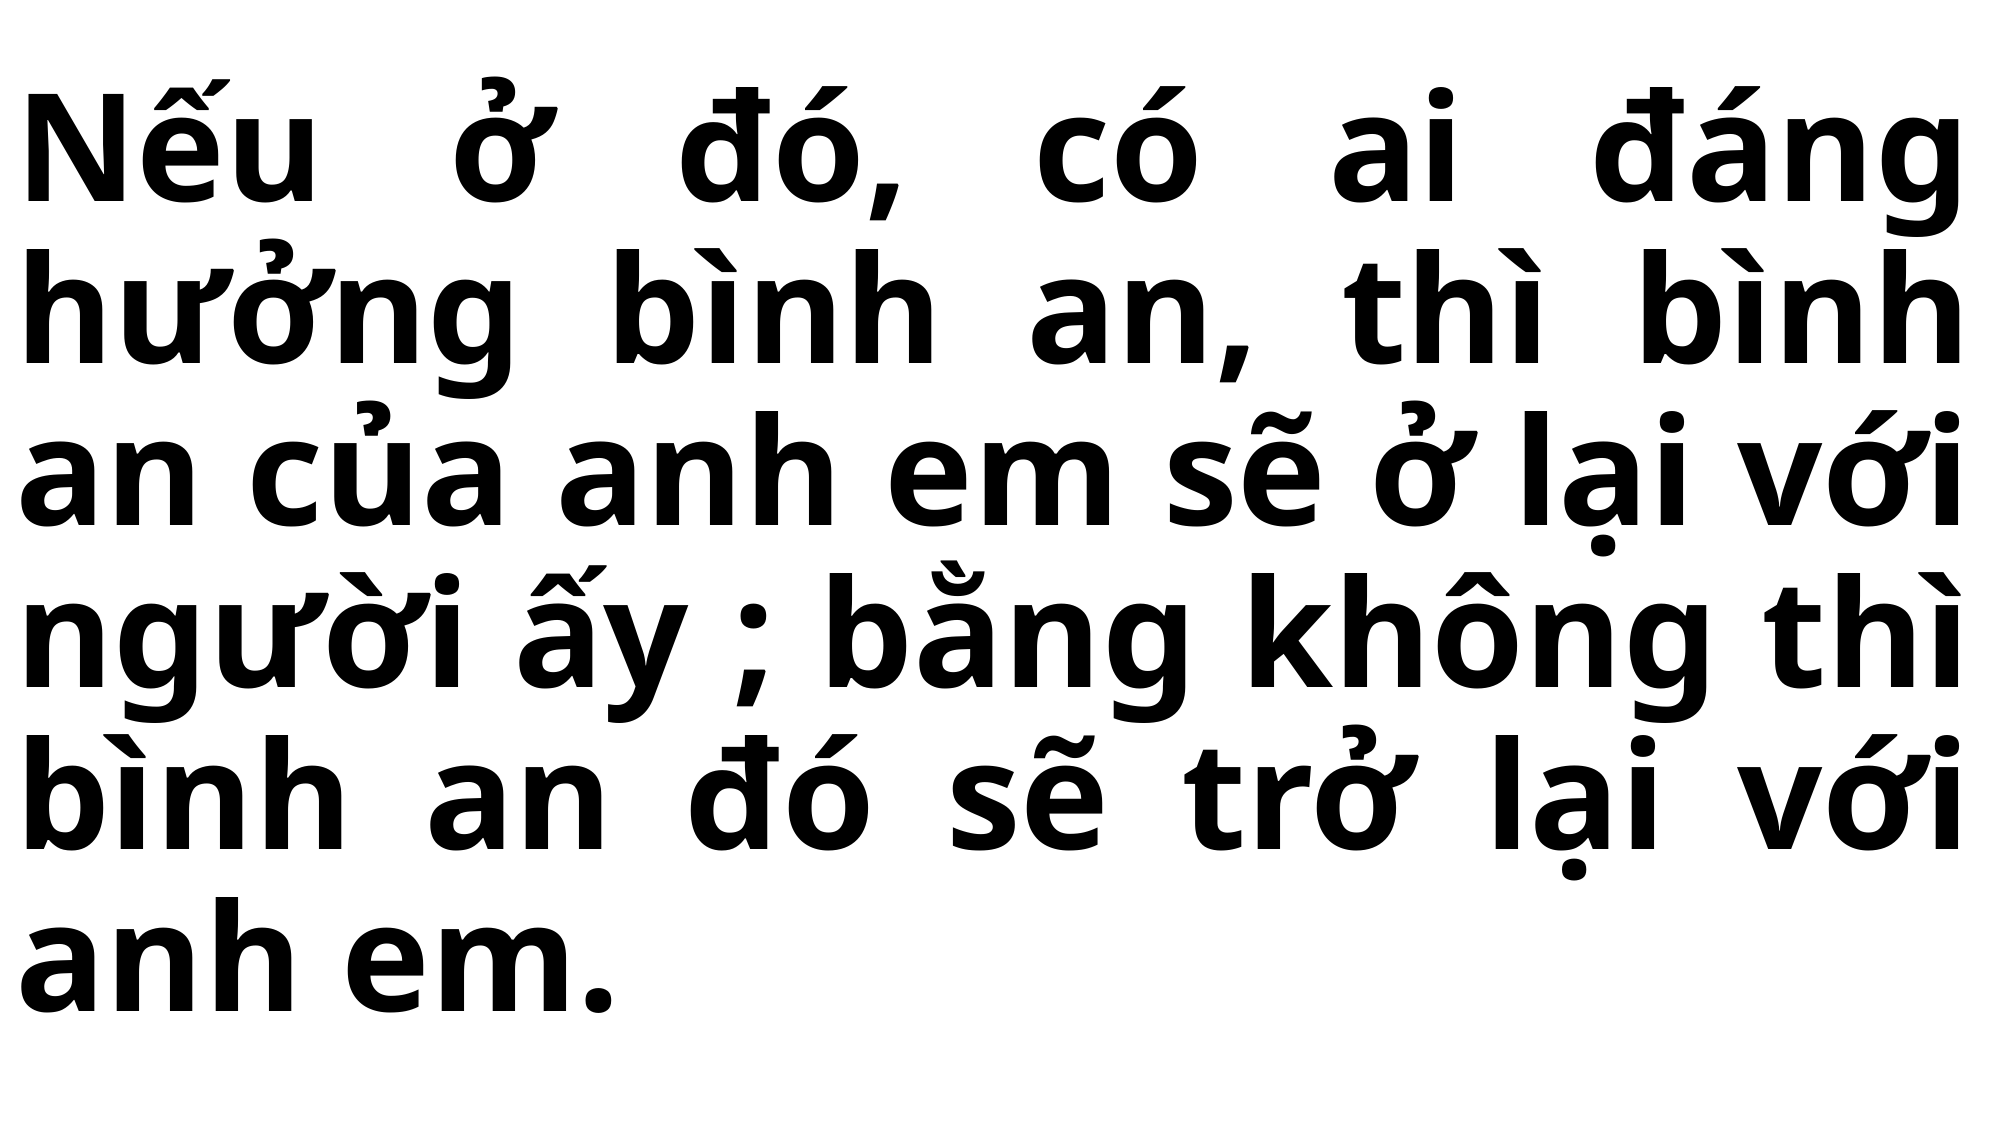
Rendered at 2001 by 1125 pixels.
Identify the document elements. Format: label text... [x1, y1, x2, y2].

title Nếu ở đó, có ai đáng hưởng bình an, thì bình an của anh em sẽ ở lại với người ấy ; bằng không thì bình an đó sẽ trở lại với anh em. [0, 0, 1987, 1116]
